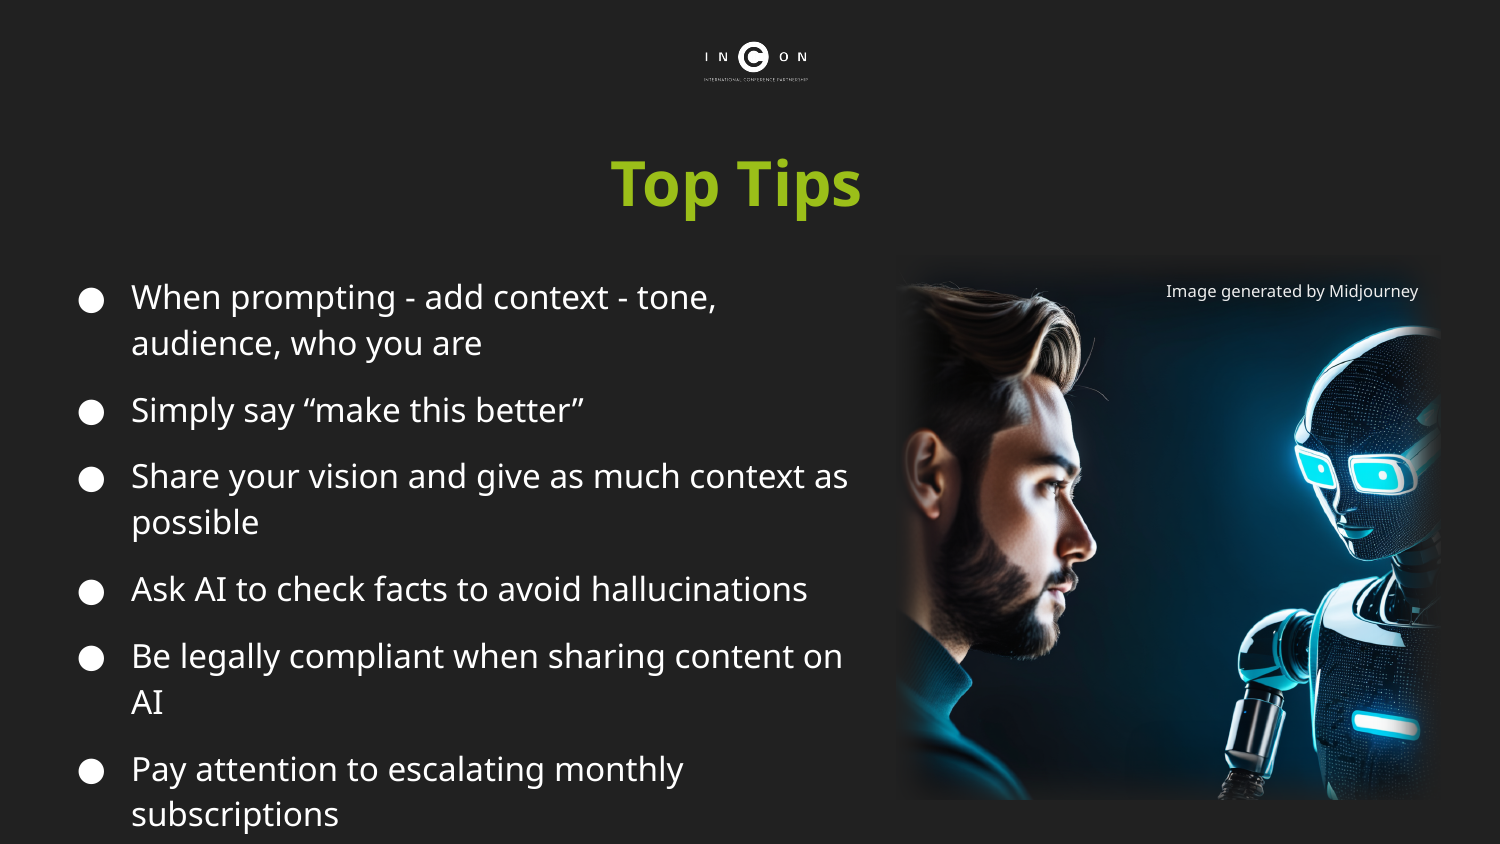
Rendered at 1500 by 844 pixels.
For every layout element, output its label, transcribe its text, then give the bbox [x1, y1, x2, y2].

picture [895, 255, 1441, 800]
text_box When prompting - add context - tone, audience, who you are Simply say “make this better” Share your vision and give as much context as possible Ask AI to check facts to avoid hallucinations Be legally compliant when sharing content on AI Pay attention to escalating monthly subscriptions [0, 255, 878, 768]
picture [696, 23, 815, 90]
text_box Top Tips [235, 131, 1238, 221]
